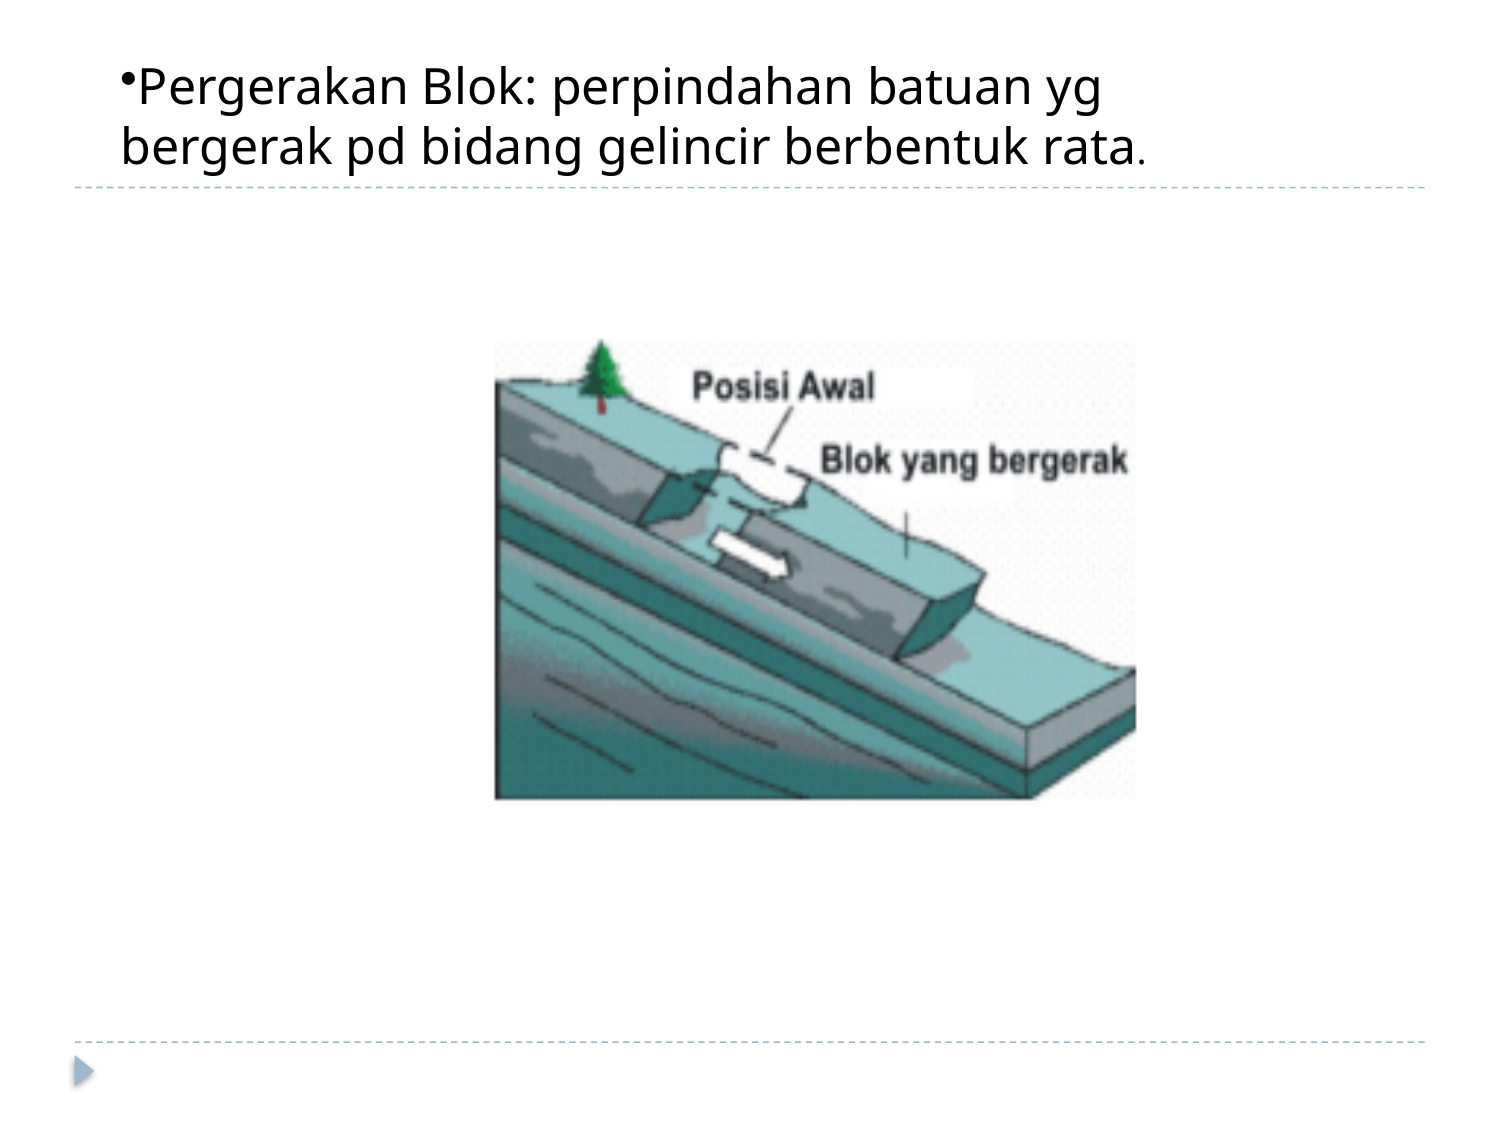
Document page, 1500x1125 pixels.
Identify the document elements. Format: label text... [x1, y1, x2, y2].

text_box Pergerakan Blok: perpindahan batuan yg bergerak pd bidang gelincir berbentuk rata. [105, 46, 1331, 182]
picture [487, 337, 1176, 810]
